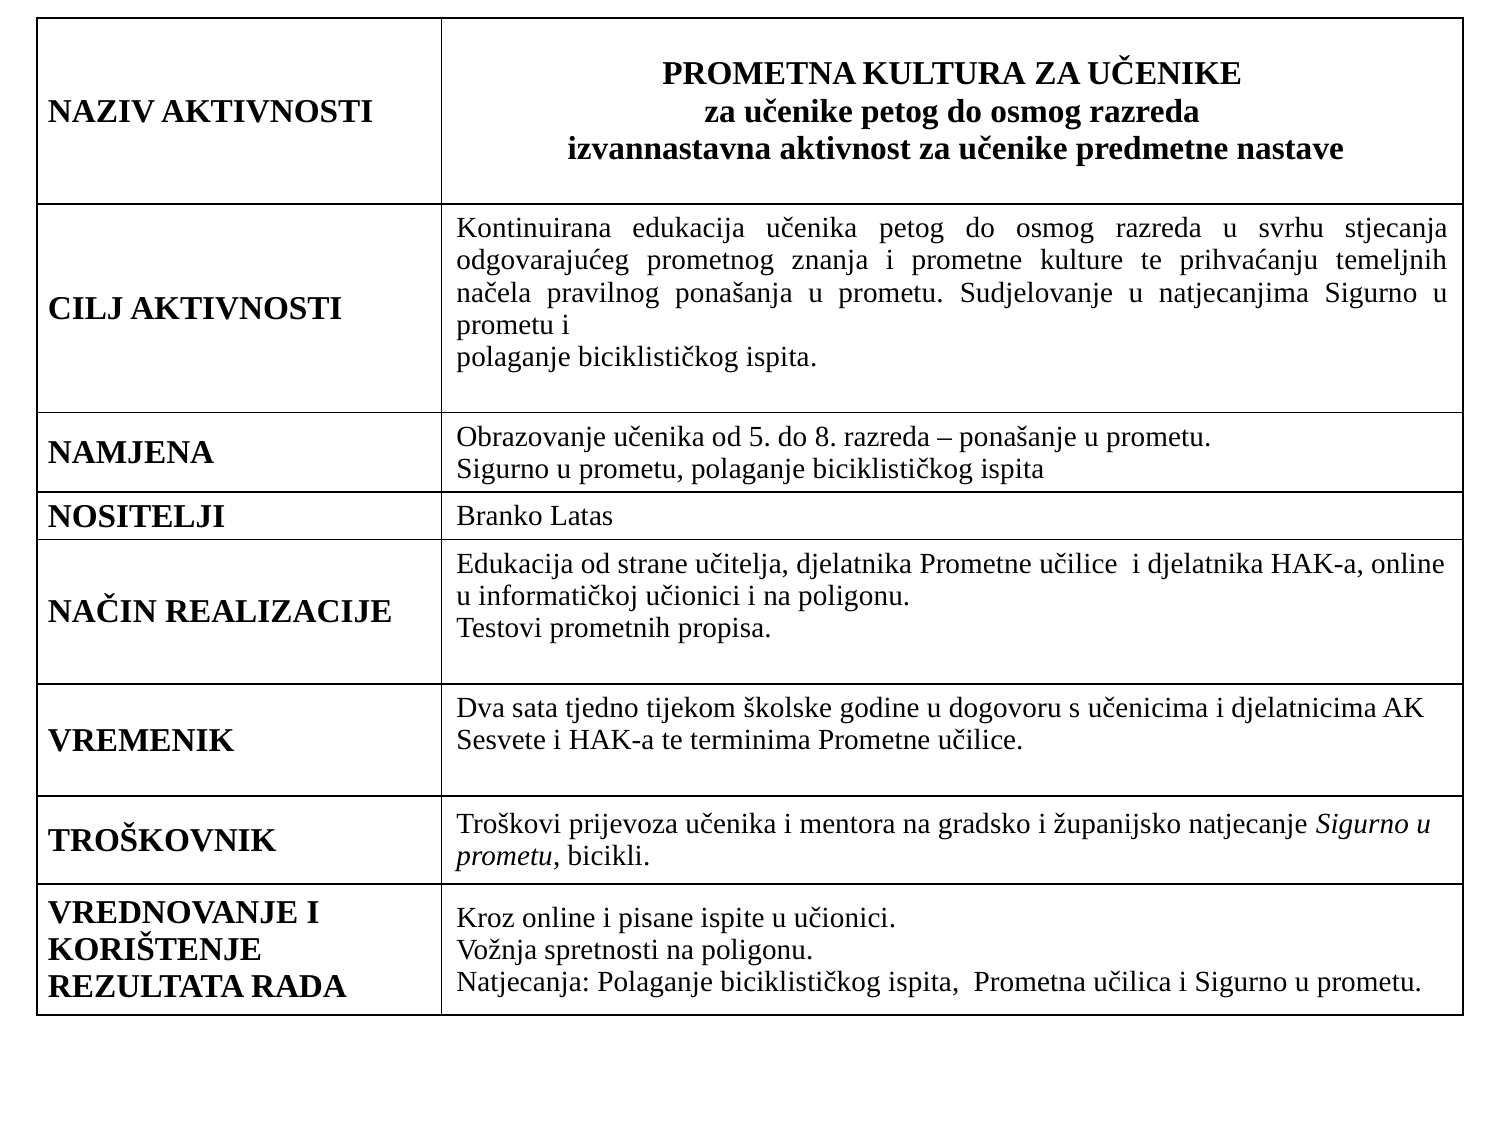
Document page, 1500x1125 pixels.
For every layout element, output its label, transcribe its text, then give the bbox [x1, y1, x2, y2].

table_cell Branko Latas [442, 493, 1462, 539]
table_cell Edukacija od strane učitelja, djelatnika Prometne učilice i djelatnika HAK-a, online u informatičkoj učionici i na poligonu. Testovi prometnih propisa. [442, 540, 1462, 683]
table_cell Obrazovanje učenika od 5. do 8. razreda – ponašanje u prometu. Sigurno u prometu, polaganje biciklističkog ispita [442, 413, 1462, 491]
table_header PROMETNA KULTURA ZA UČENIKE za učenike petog do osmog razreda izvannastavna aktivnost za učenike predmetne nastave [442, 19, 1462, 203]
table_cell Kontinuirana edukacija učenika petog do osmog razreda u svrhu stjecanja odgovarajućeg prometnog znanja i prometne kulture te prihvaćanju temeljnih načela pravilnog ponašanja u prometu. Sudjelovanje u natjecanjima Sigurno u prometu i polaganje biciklističkog ispita. [442, 205, 1462, 412]
table_cell NAMJENA [38, 413, 441, 491]
table_cell Troškovi prijevoza učenika i mentora na gradsko i županijsko natjecanje Sigurno u prometu, bicikli. [442, 797, 1462, 883]
table_cell NOSITELJI [38, 493, 441, 539]
table_cell VREDNOVANJE I KORIŠTENJE REZULTATA RADA [38, 885, 441, 1014]
table_cell TROŠKOVNIK [38, 797, 441, 883]
table_cell Kroz online i pisane ispite u učionici. Vožnja spretnosti na poligonu. Natjecanja: Polaganje biciklističkog ispita, Prometna učilica i Sigurno u prometu. [442, 885, 1462, 1014]
table_header NAZIV AKTIVNOSTI [38, 19, 441, 203]
table_cell CILJ AKTIVNOSTI [38, 205, 441, 412]
table_cell Dva sata tjedno tijekom školske godine u dogovoru s učenicima i djelatnicima AK Sesvete i HAK-a te terminima Prometne učilice. [442, 685, 1462, 795]
table_cell NAČIN REALIZACIJE [38, 540, 441, 683]
table_cell VREMENIK [38, 685, 441, 795]
